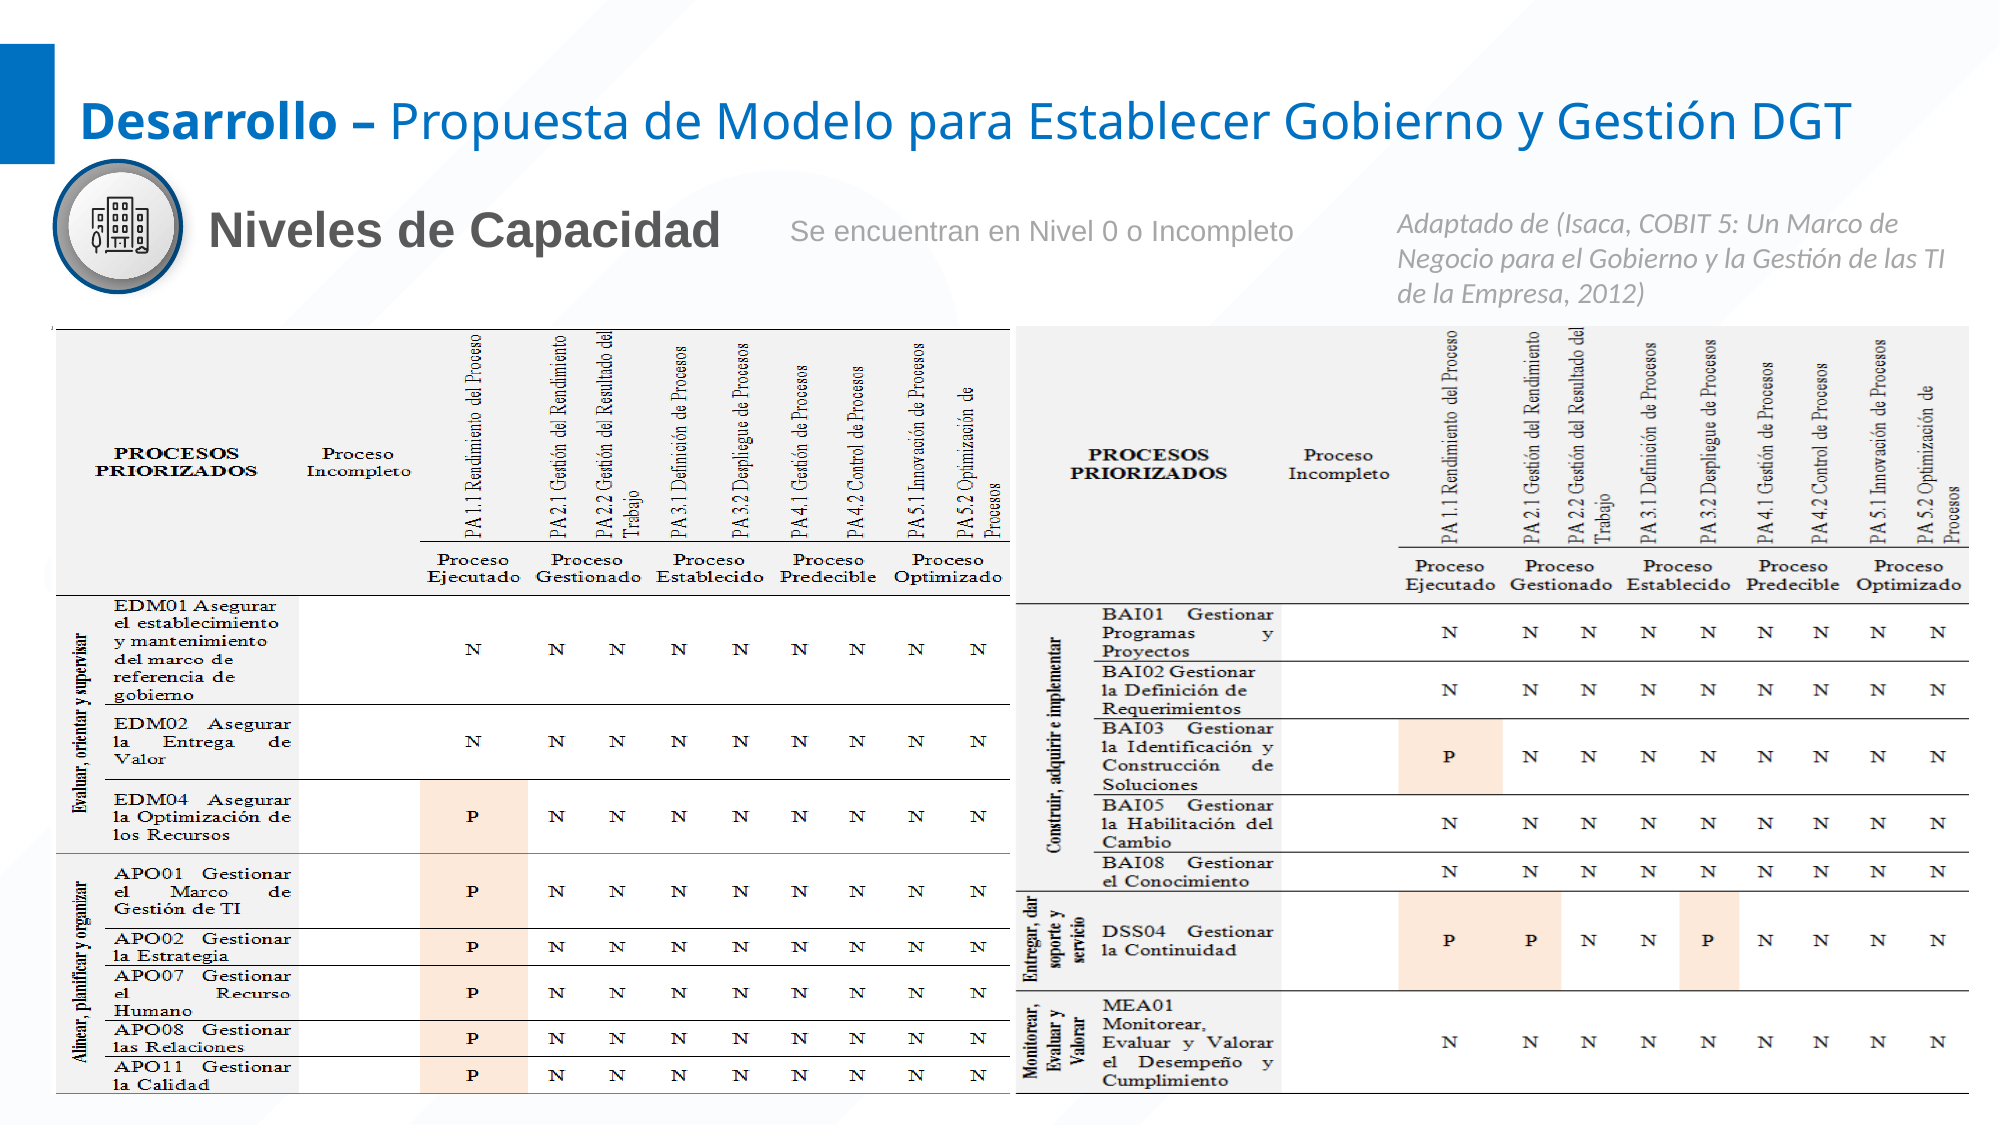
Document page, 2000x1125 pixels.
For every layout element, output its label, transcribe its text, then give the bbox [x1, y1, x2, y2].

picture [51, 326, 1969, 1095]
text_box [54, 160, 182, 293]
text_box Desarrollo – Propuesta de Modelo para Establecer Gobierno y Gestión DGT [79, 61, 1879, 178]
text_box Niveles de Capacidad [208, 184, 1902, 266]
text_box Se encuentran en Nivel 0 o Incompleto [775, 204, 1382, 255]
text_box Adaptado de (Isaca, COBIT 5: Un Marco de Negocio para el Gobierno y la Gestión de las TI de la Empresa, 2012) [1382, 196, 1985, 317]
